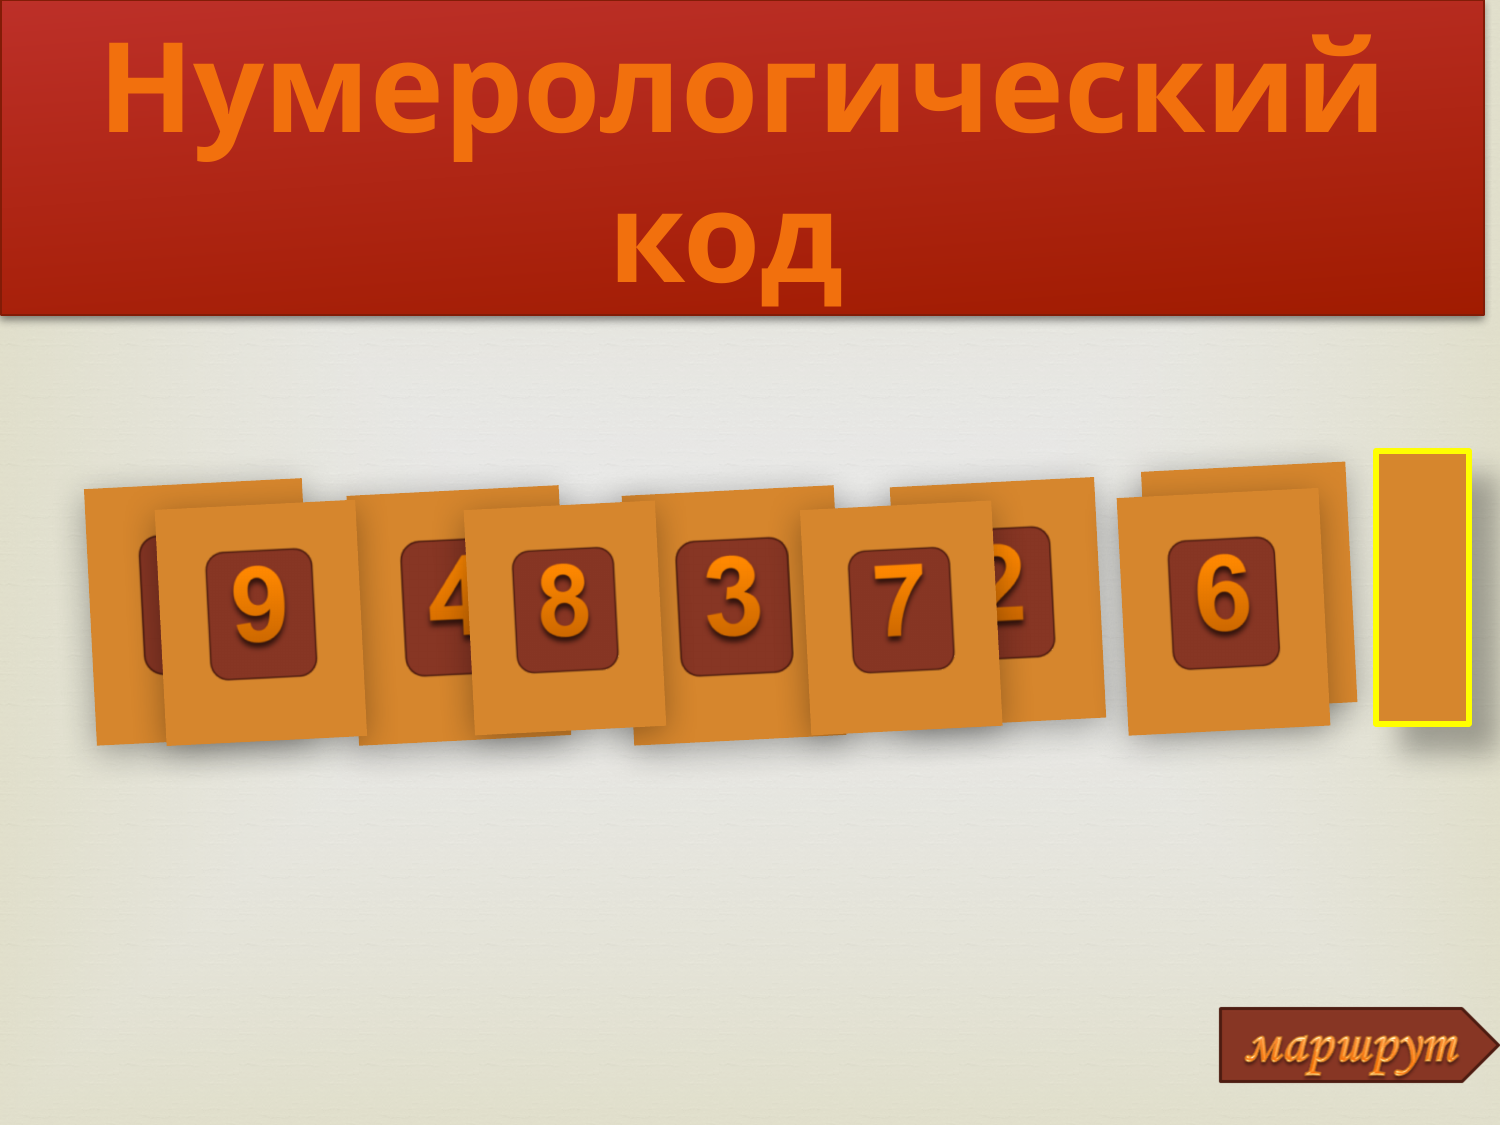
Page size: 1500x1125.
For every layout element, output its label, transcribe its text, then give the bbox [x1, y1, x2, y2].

picture [1352, 603, 1357, 702]
text_box Нумерологический код [0, 0, 1485, 316]
text_box [1374, 449, 1470, 725]
picture [1202, 989, 1500, 1125]
picture [84, 490, 89, 582]
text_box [89, 465, 1352, 741]
picture [97, 741, 159, 745]
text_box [159, 492, 1326, 742]
